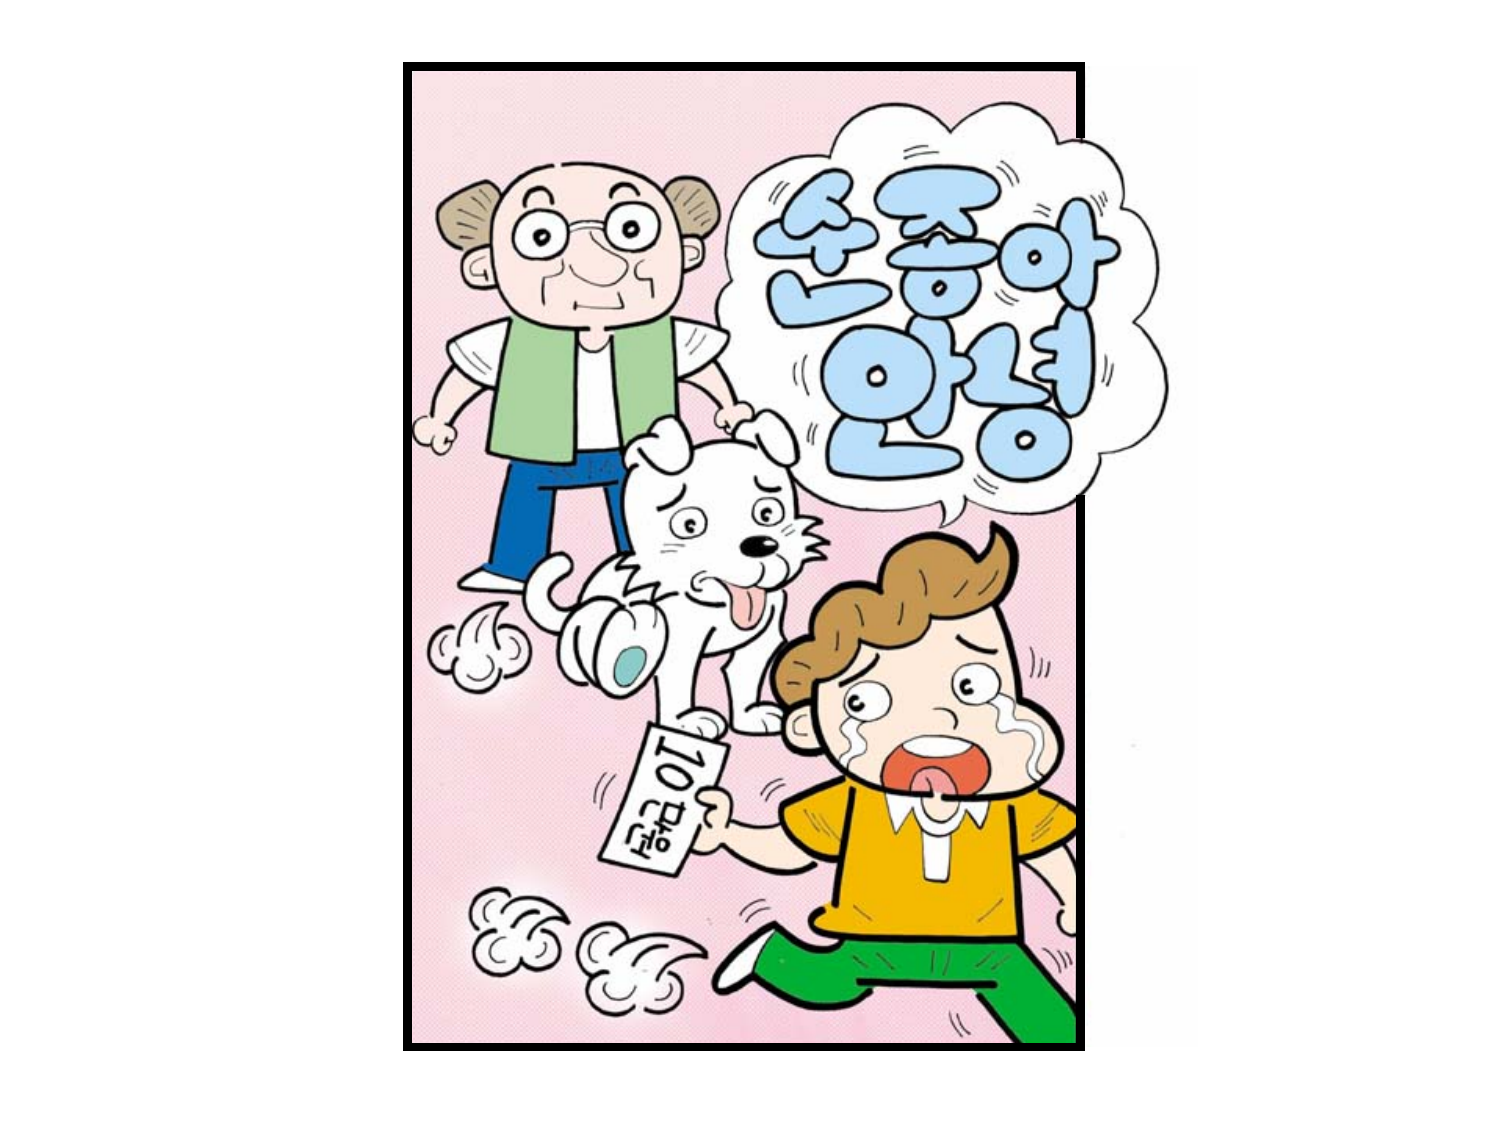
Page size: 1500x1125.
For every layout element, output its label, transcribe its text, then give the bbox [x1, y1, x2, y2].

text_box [407, 66, 1198, 1048]
title 충성이의 순종 [75, 45, 1425, 233]
